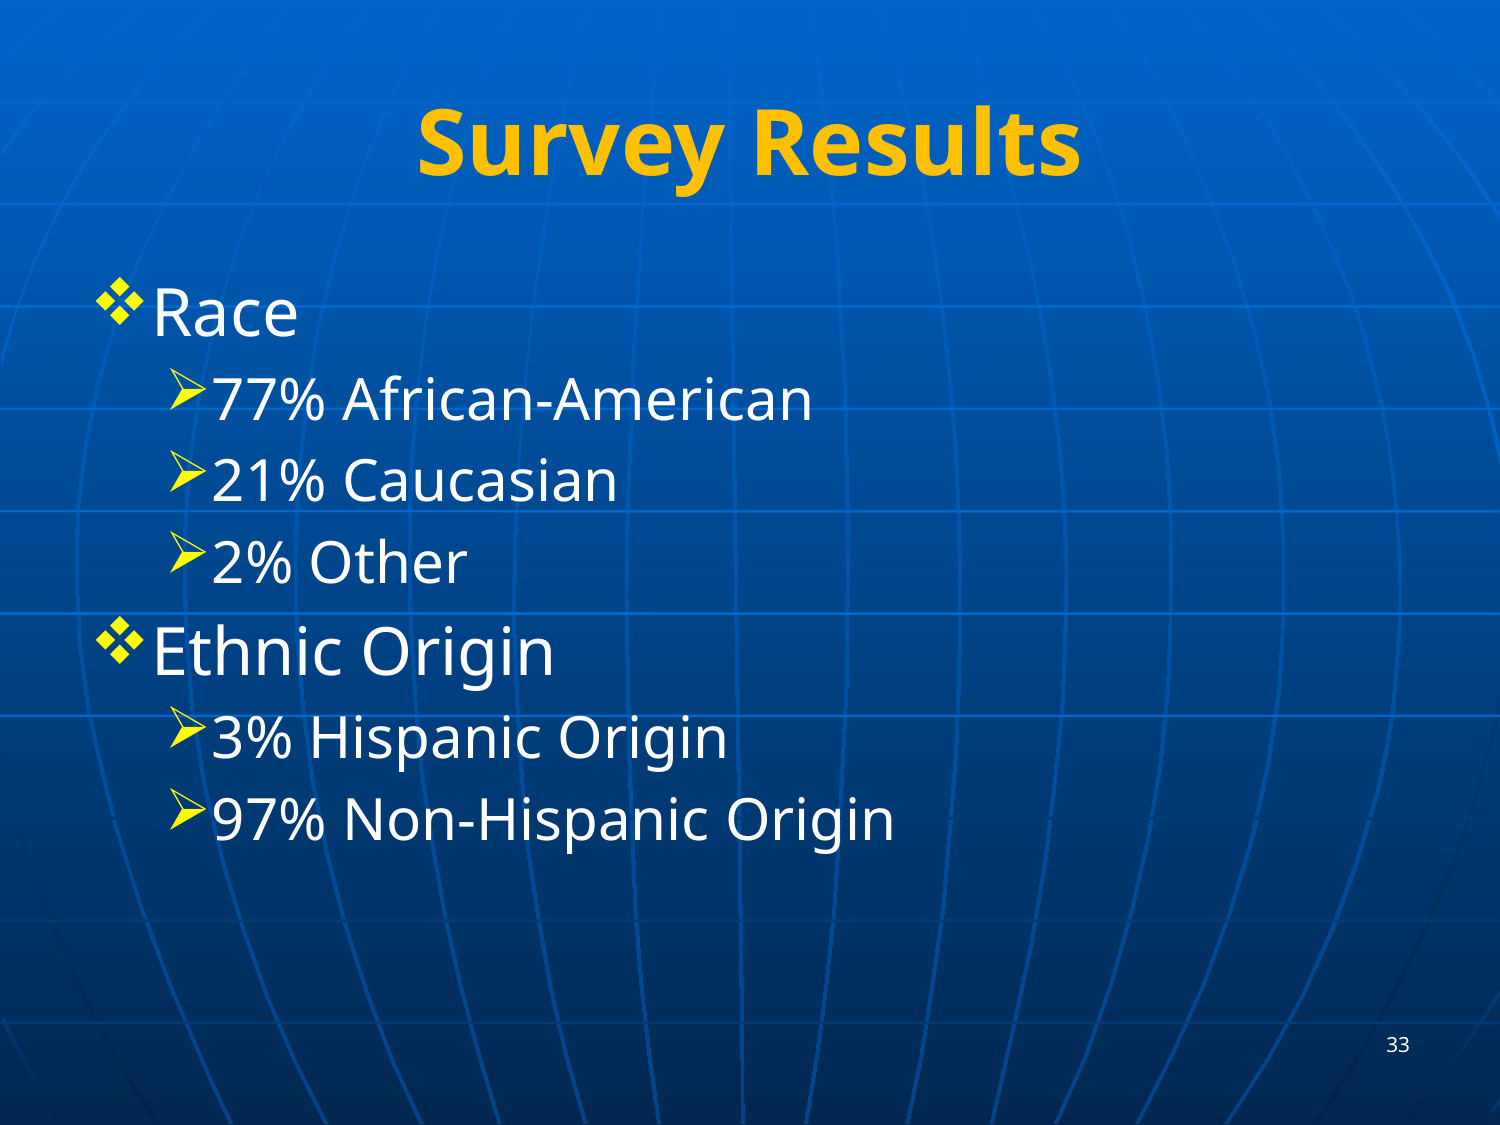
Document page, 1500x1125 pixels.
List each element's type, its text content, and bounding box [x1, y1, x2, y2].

title Survey Results [75, 45, 1425, 233]
list Race 77% African-American 21% Caucasian 2% Other Ethnic Origin 3% Hispanic Origin 97% Non-Hispanic Origin [75, 262, 1425, 1006]
slide_number 33 [1074, 1024, 1425, 1100]
